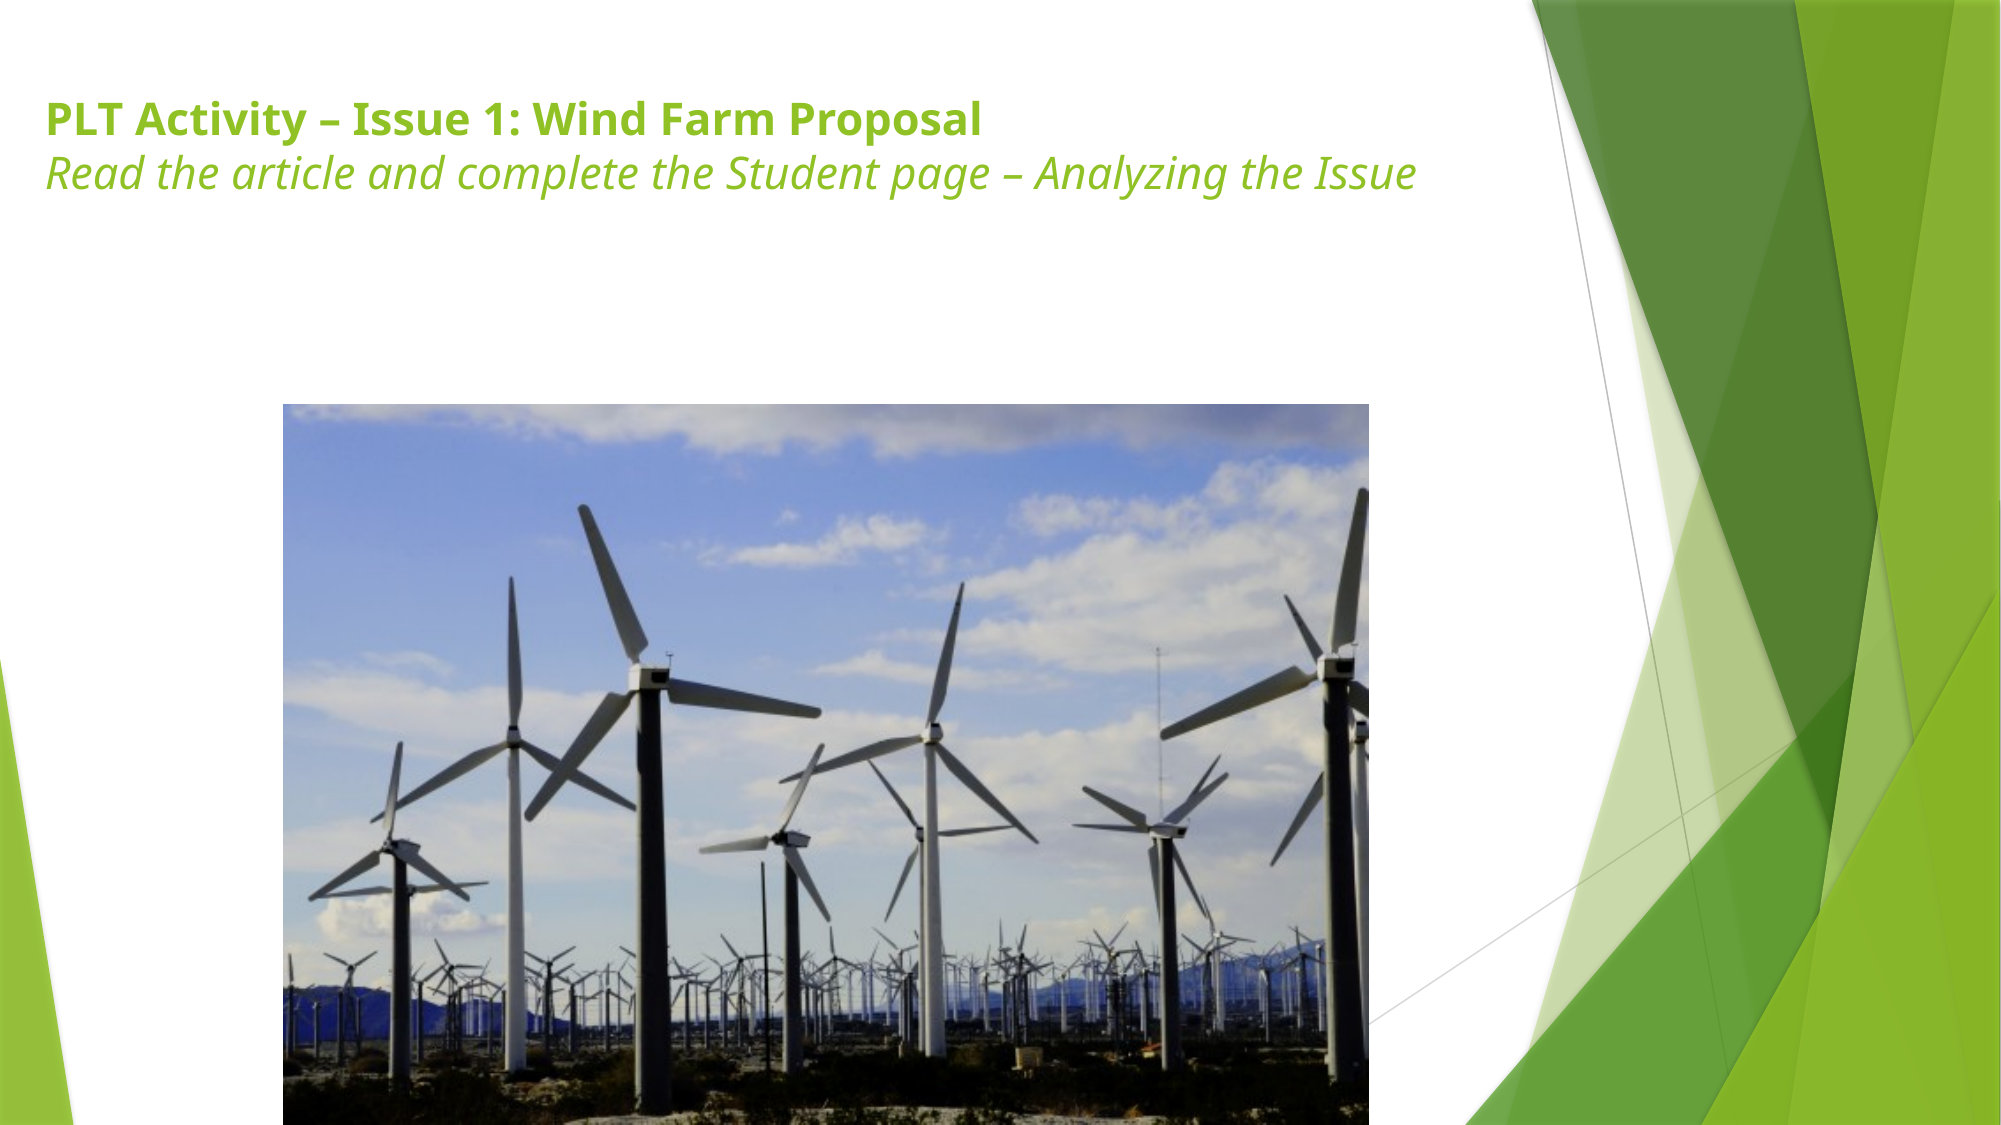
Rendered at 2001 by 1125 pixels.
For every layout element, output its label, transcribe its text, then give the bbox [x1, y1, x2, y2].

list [282, 404, 1370, 1125]
title PLT Activity – Issue 1: Wind Farm Proposal Read the article and complete the Student page – Analyzing the Issue [29, 83, 1559, 300]
